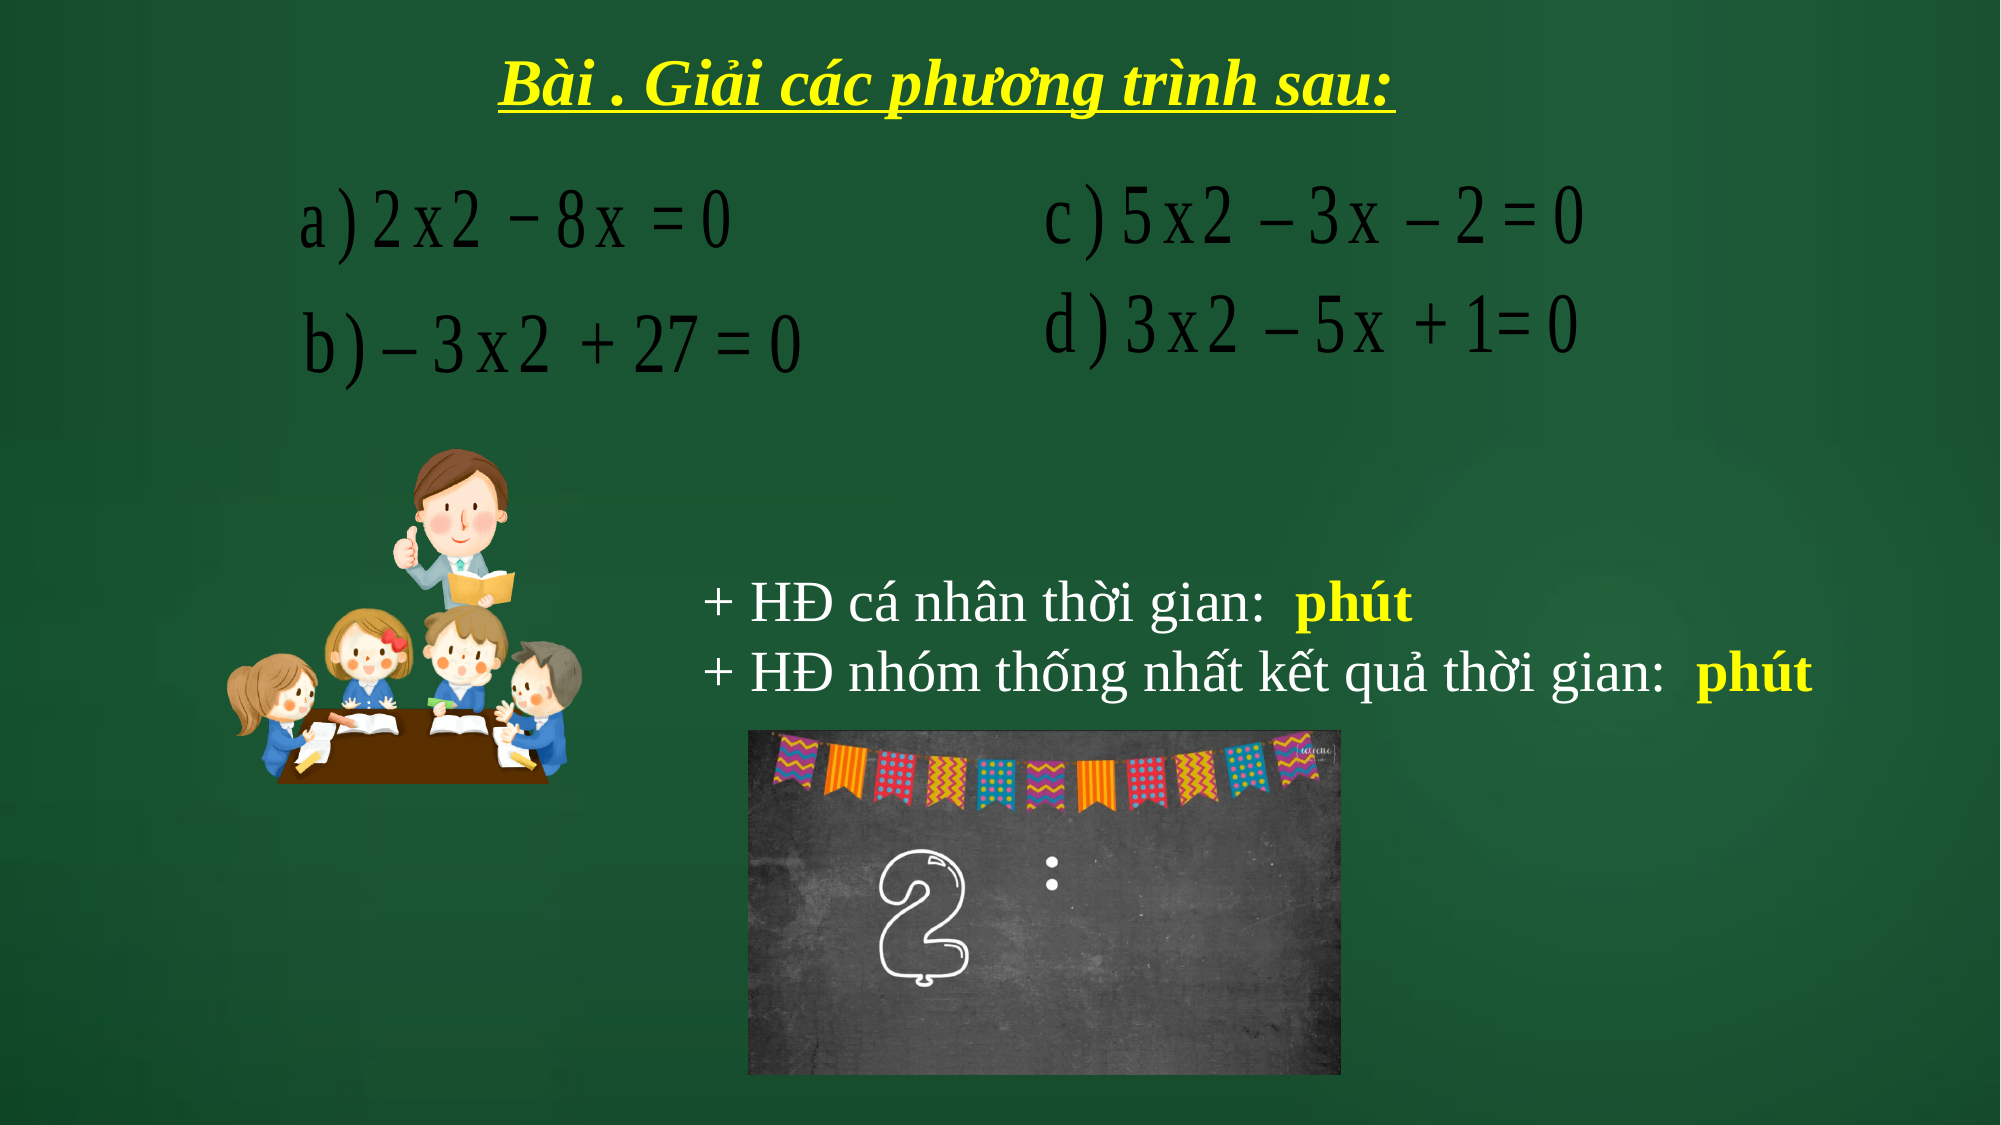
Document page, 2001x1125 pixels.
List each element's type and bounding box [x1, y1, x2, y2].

text_box [747, 1064, 1342, 1076]
text_box [747, 729, 1342, 1064]
picture [0, 0, 2001, 1125]
